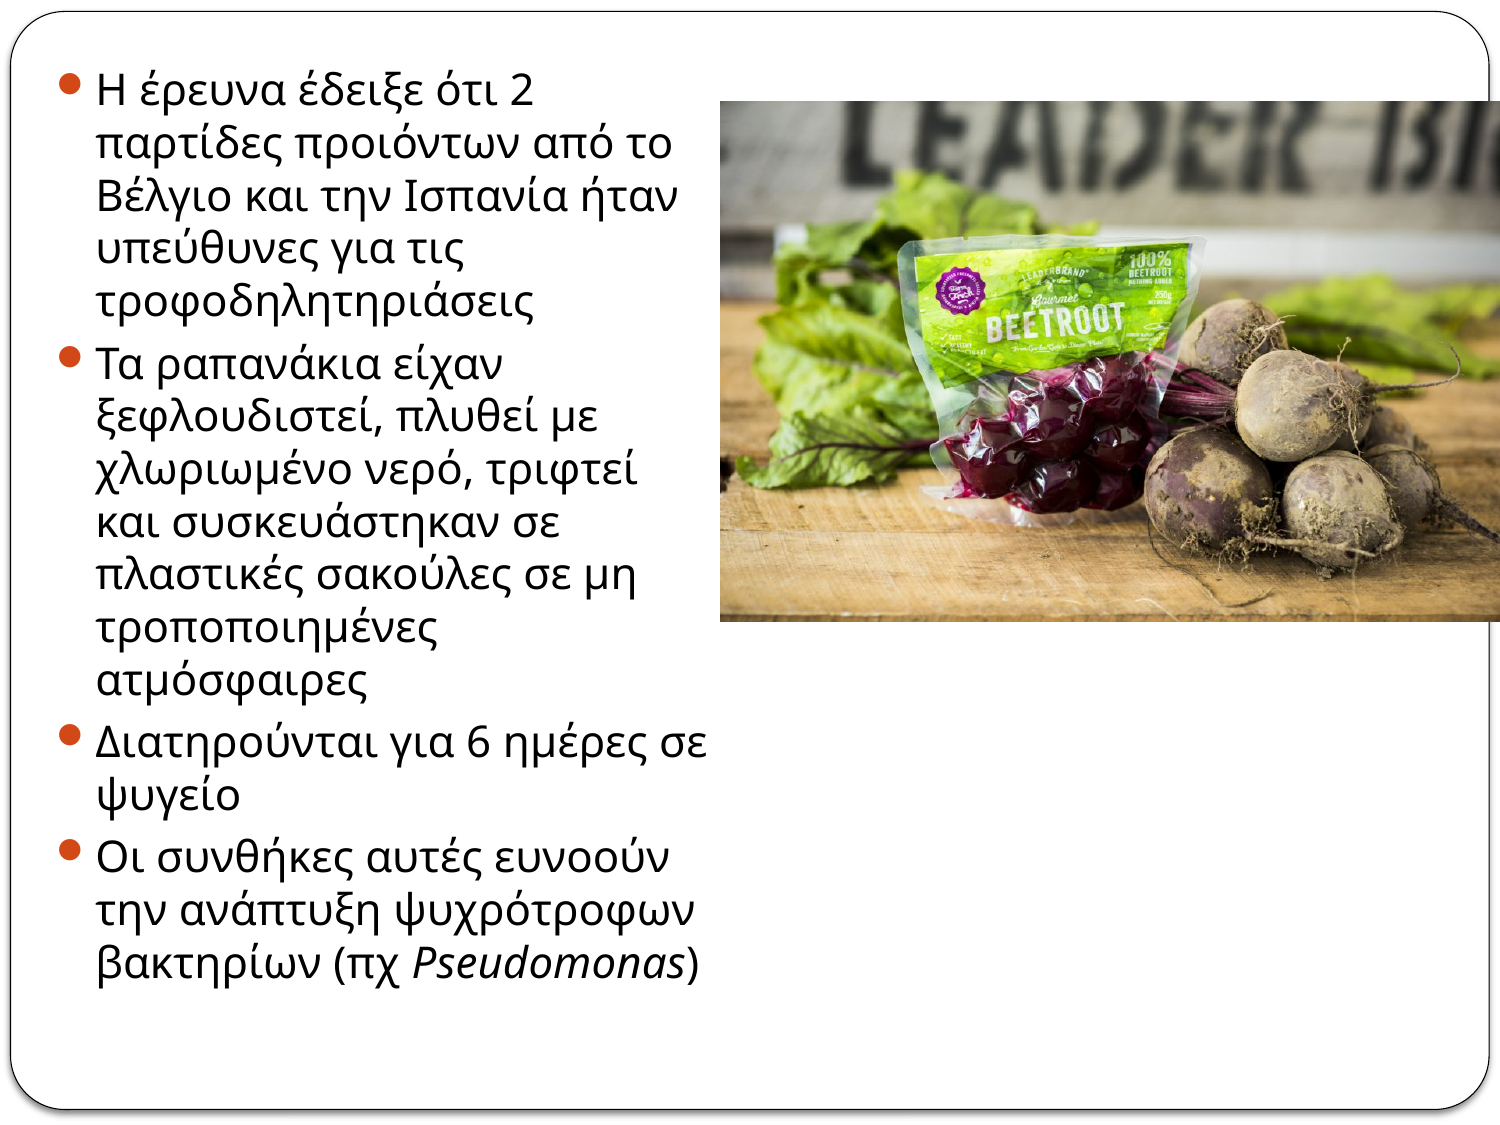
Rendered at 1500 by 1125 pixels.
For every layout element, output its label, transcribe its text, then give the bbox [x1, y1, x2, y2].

text_box [25, 0, 76, 27]
list Η έρευνα έδειξε ότι 2 παρτίδες προιόντων από το Βέλγιο και την Ισπανία ήταν υπεύθυνες για τις τροφοδηλητηριάσεις Τα ραπανάκια είχαν ξεφλουδιστεί, πλυθεί με χλωριωμένο νερό, τριφτεί και συσκευάστηκαν σε πλαστικές σακούλες σε μη τροποποιημένες ατμόσφαιρες Διατηρούνται για 6 ημέρες σε ψυγείο Οι συνθήκες αυτές ευνοούν την ανάπτυξη ψυχρότροφων βακτηρίων (πχ Pseudomonas) [41, 54, 727, 1000]
picture [720, 101, 1500, 622]
